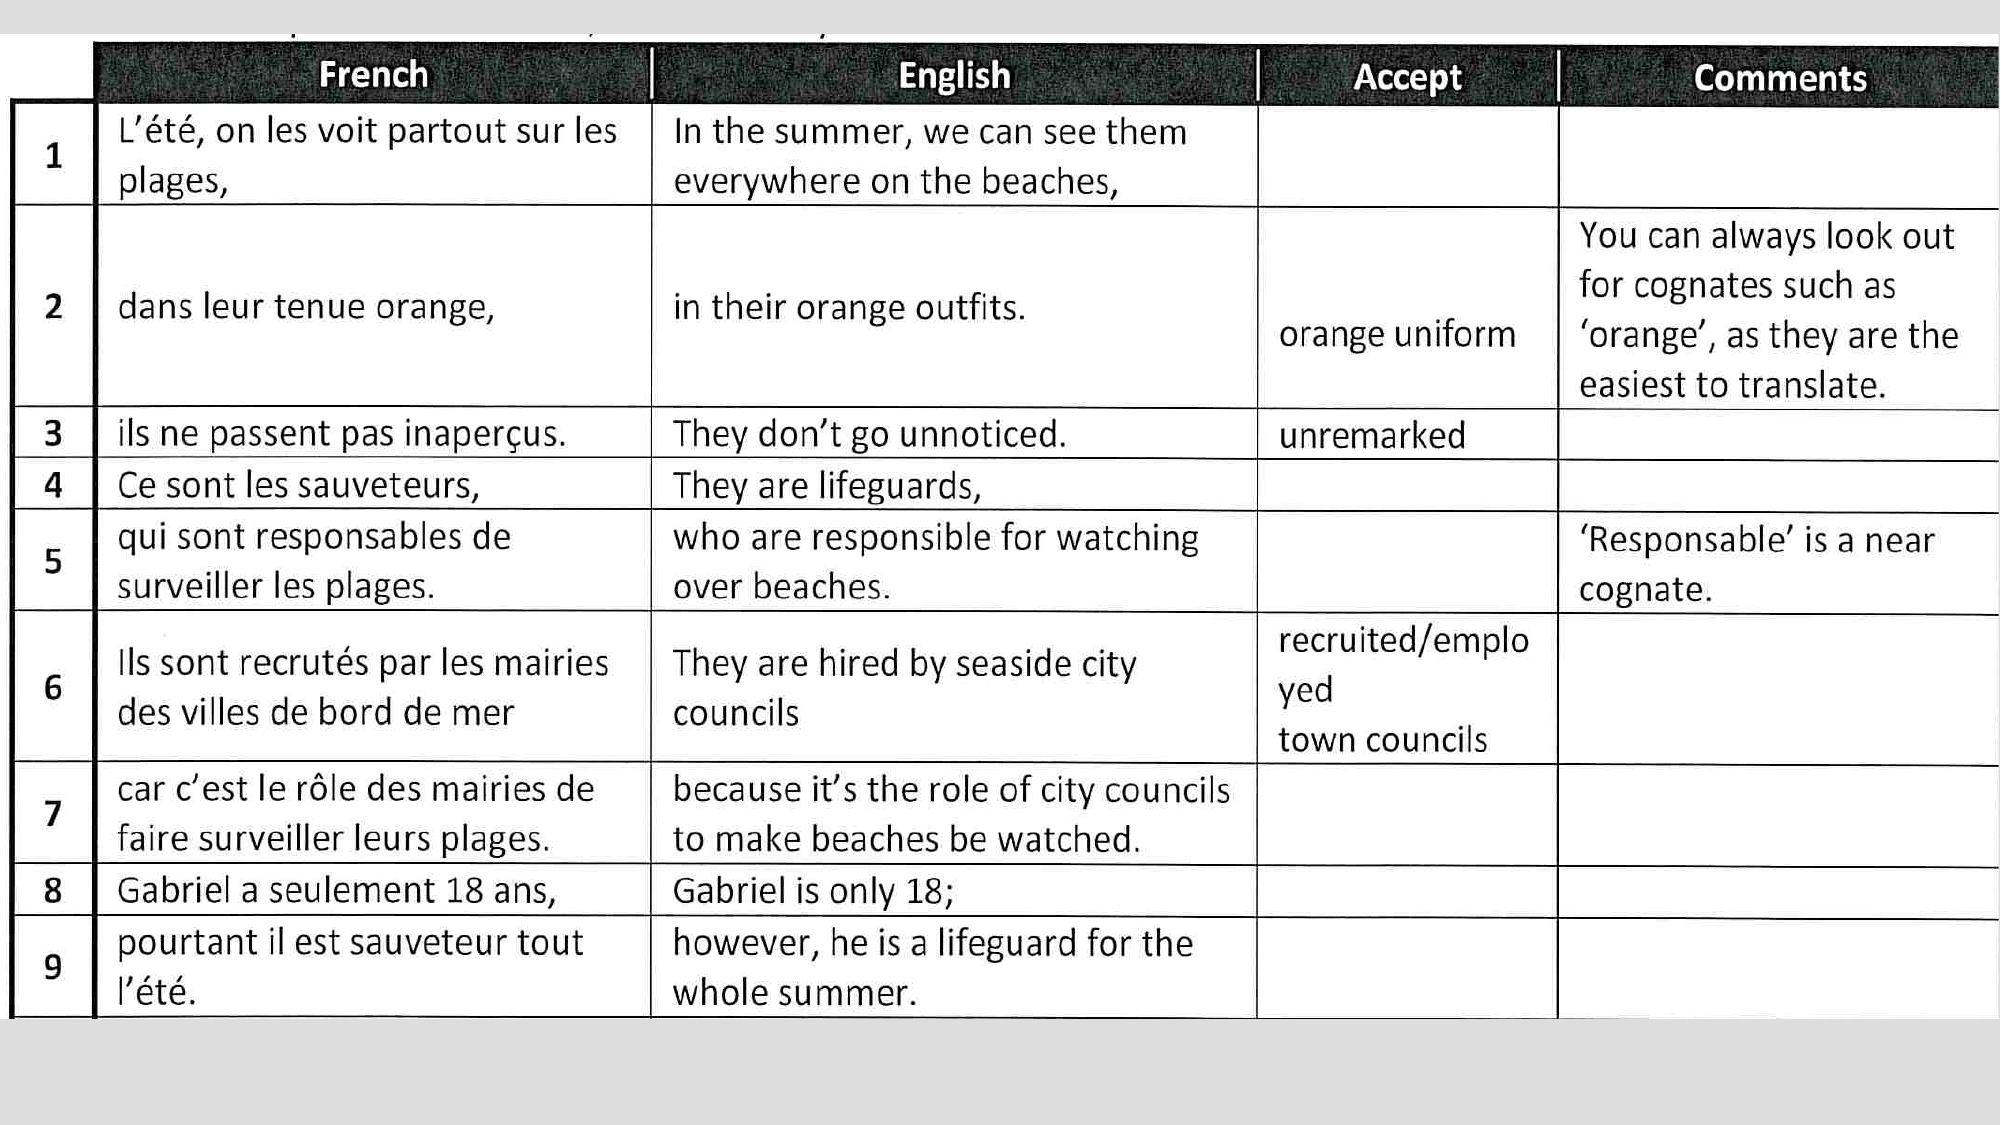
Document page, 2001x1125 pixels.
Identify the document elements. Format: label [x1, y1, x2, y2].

picture [0, 34, 1999, 1019]
